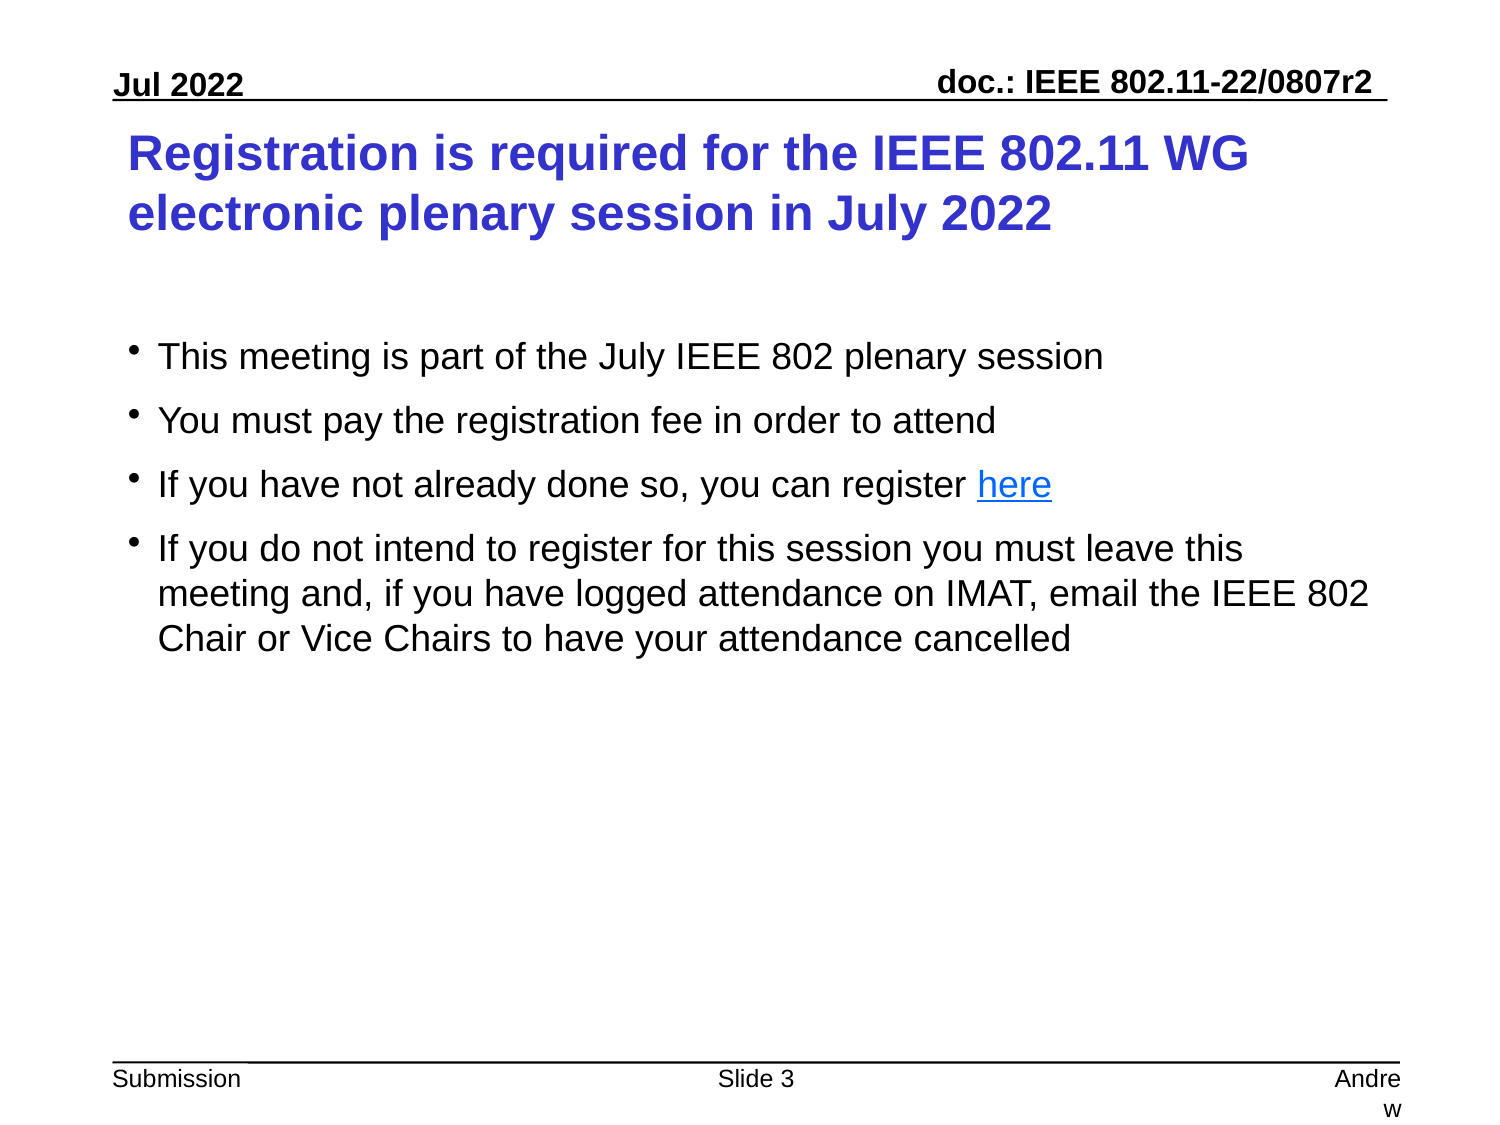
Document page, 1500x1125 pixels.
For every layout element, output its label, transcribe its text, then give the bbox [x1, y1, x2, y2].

footer Andrew Myles, Cisco [1320, 1061, 1402, 1093]
slide_number Slide 3 [709, 1061, 803, 1093]
list This meeting is part of the July IEEE 802 plenary session You must pay the registration fee in order to attend If you have not already done so, you can register here If you do not intend to register for this session you must leave this meeting and, if you have logged attendance on IMAT, email the IEEE 802 Chair or Vice Chairs to have your attendance cancelled [112, 324, 1388, 1000]
title Registration is required for the IEEE 802.11 WG electronic plenary session in July 2022 [112, 112, 1388, 288]
